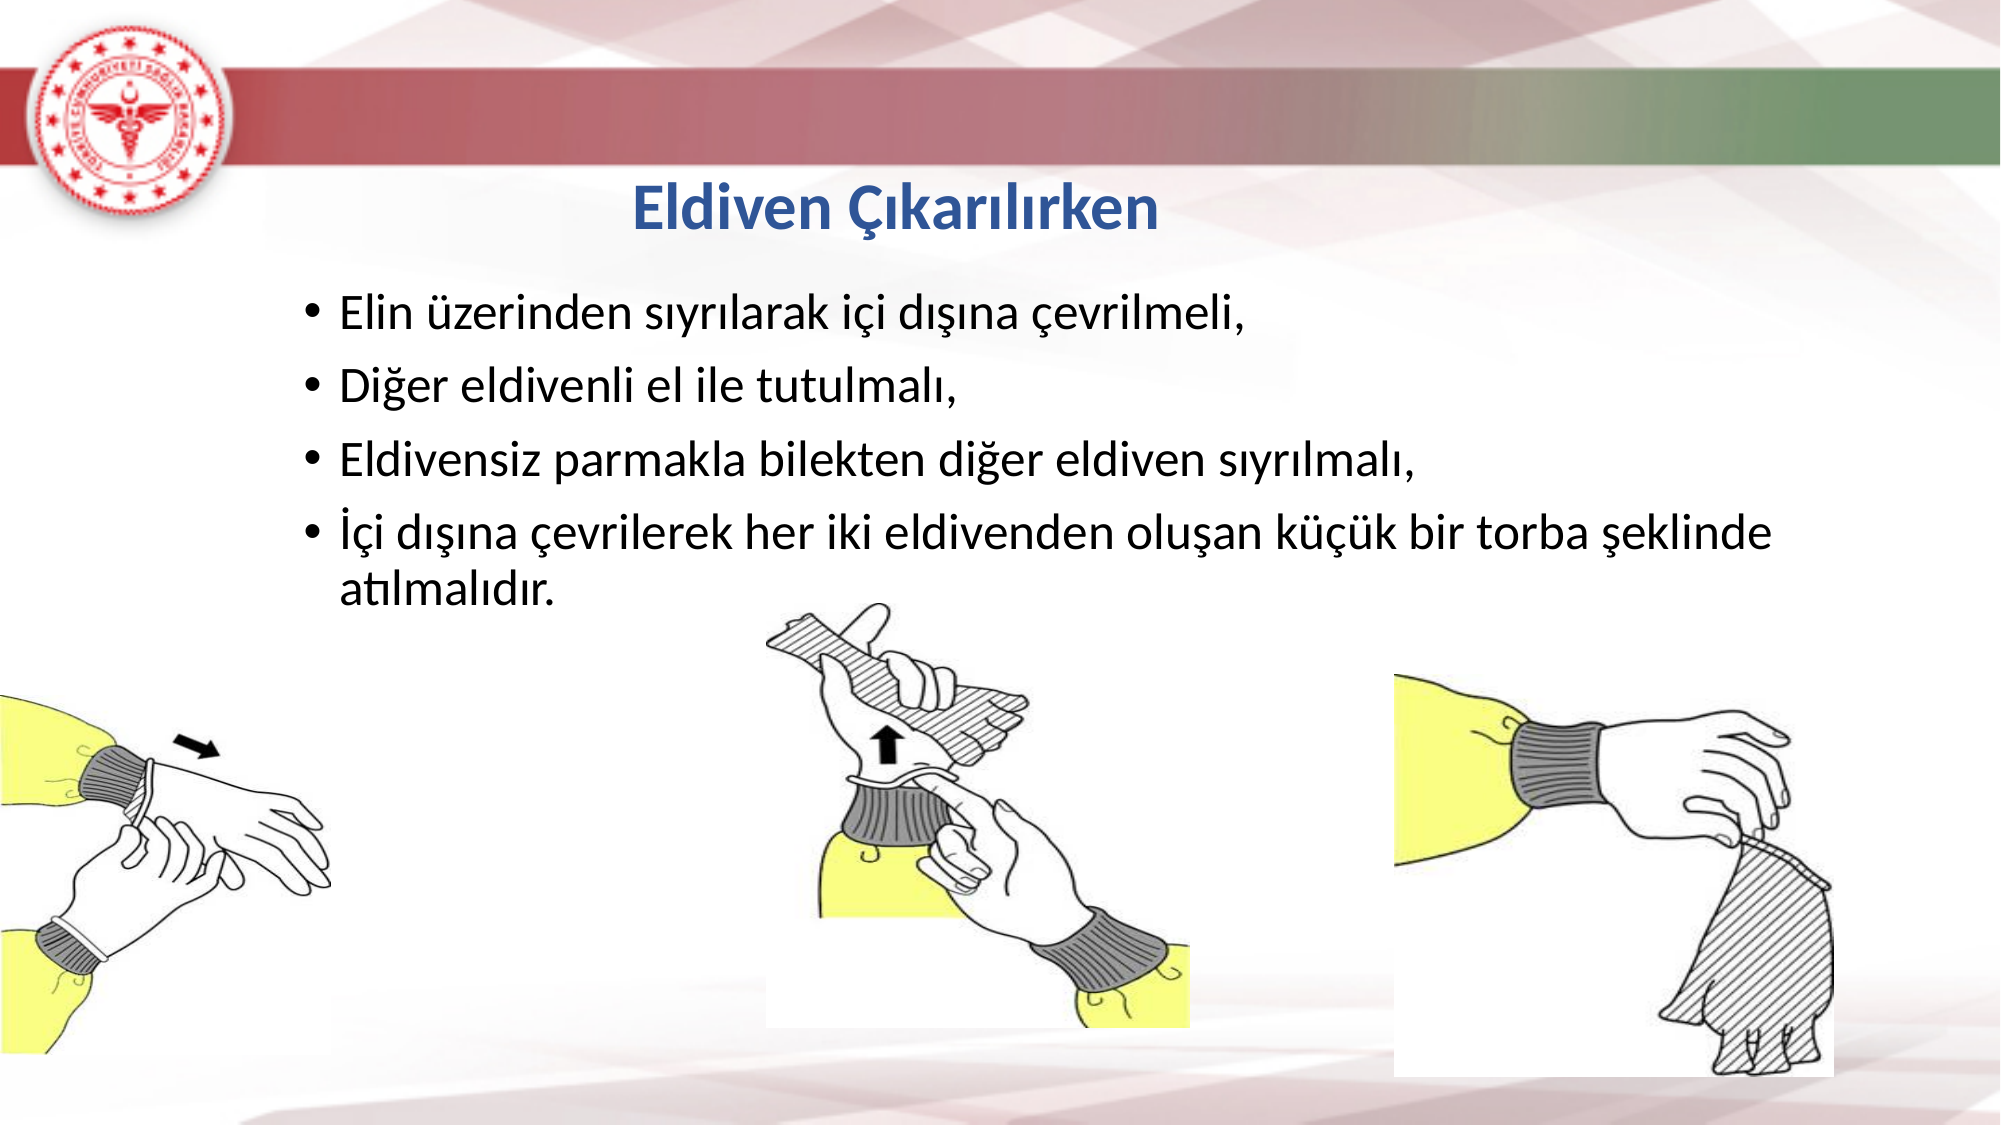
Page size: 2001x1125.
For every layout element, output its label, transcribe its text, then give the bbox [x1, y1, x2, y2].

list Elin üzerinden sıyrılarak içi dışına çevrilmeli, Diğer eldivenli el ile tutulmalı, Eldivensiz parmakla bilekten diğer eldiven sıyrılmalı, İçi dışına çevrilerek her iki eldivenden oluşan küçük bir torba şeklinde atılmalıdır. [288, 277, 2000, 625]
title Eldiven Çıkarılırken [245, 138, 1548, 278]
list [0, 695, 331, 1055]
picture [0, 0, 2001, 1125]
